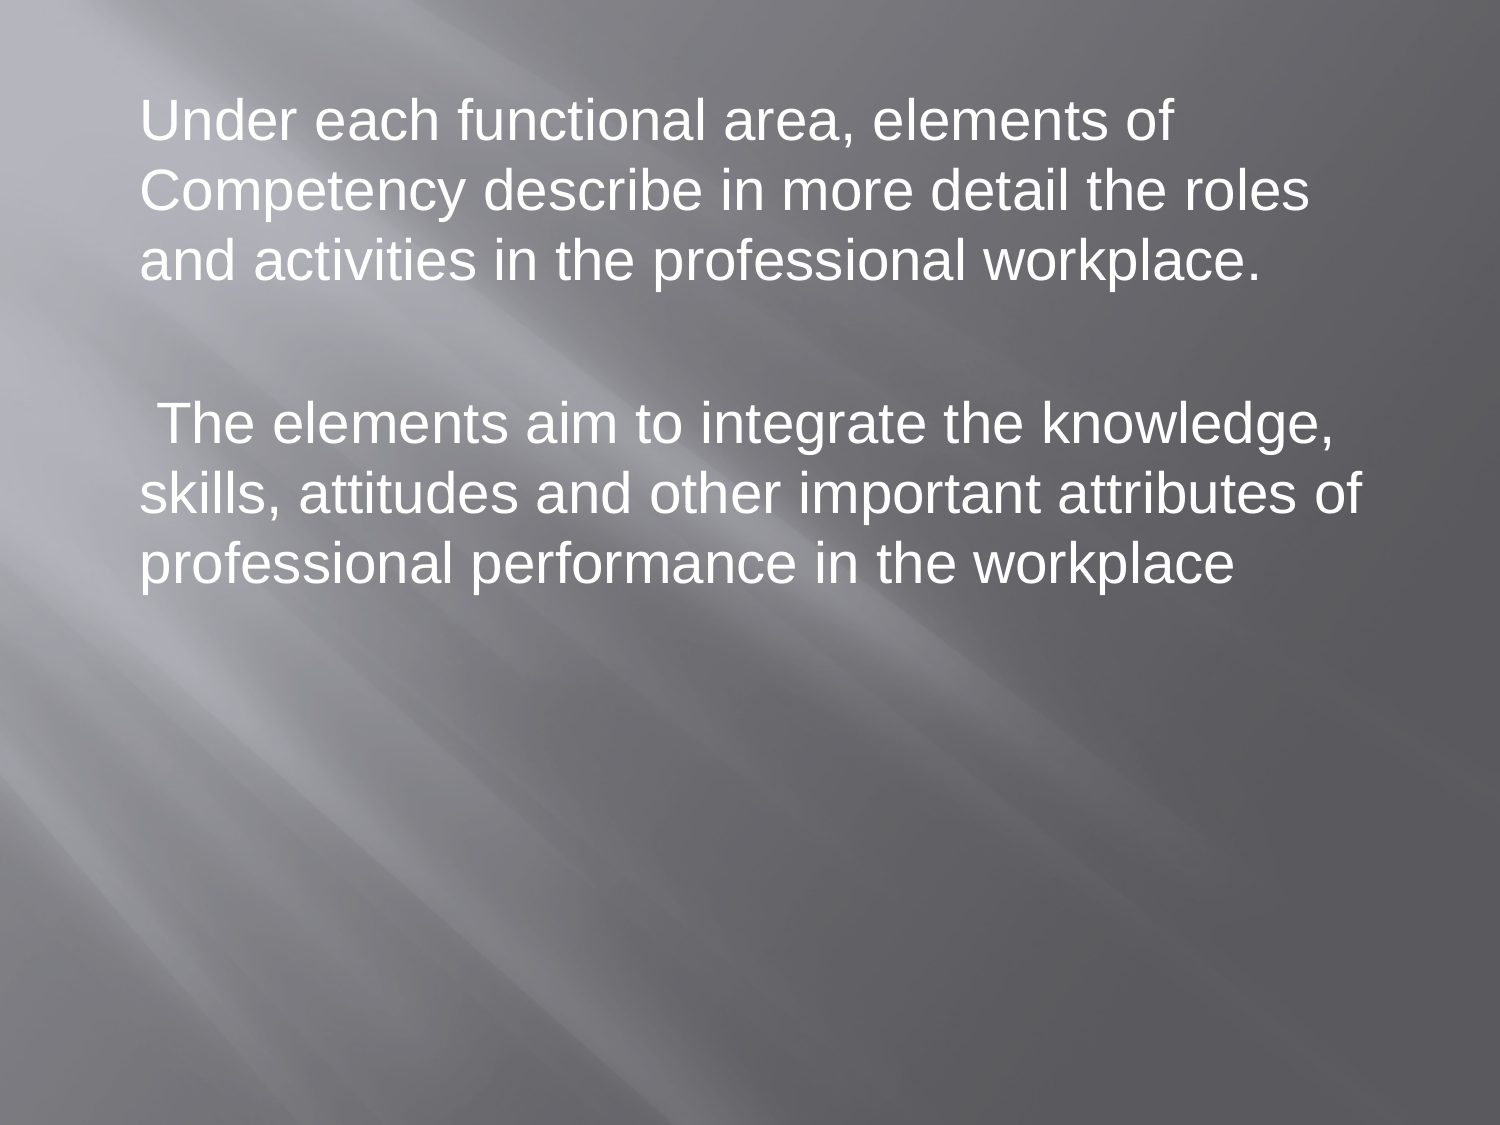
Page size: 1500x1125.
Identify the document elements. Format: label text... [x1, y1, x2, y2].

subtitle Under each functional area, elements of Competency describe in more detail the roles and activities in the professional workplace. The elements aim to integrate the knowledge, skills, attitudes and other important attributes of professional performance in the workplace [125, 75, 1425, 963]
